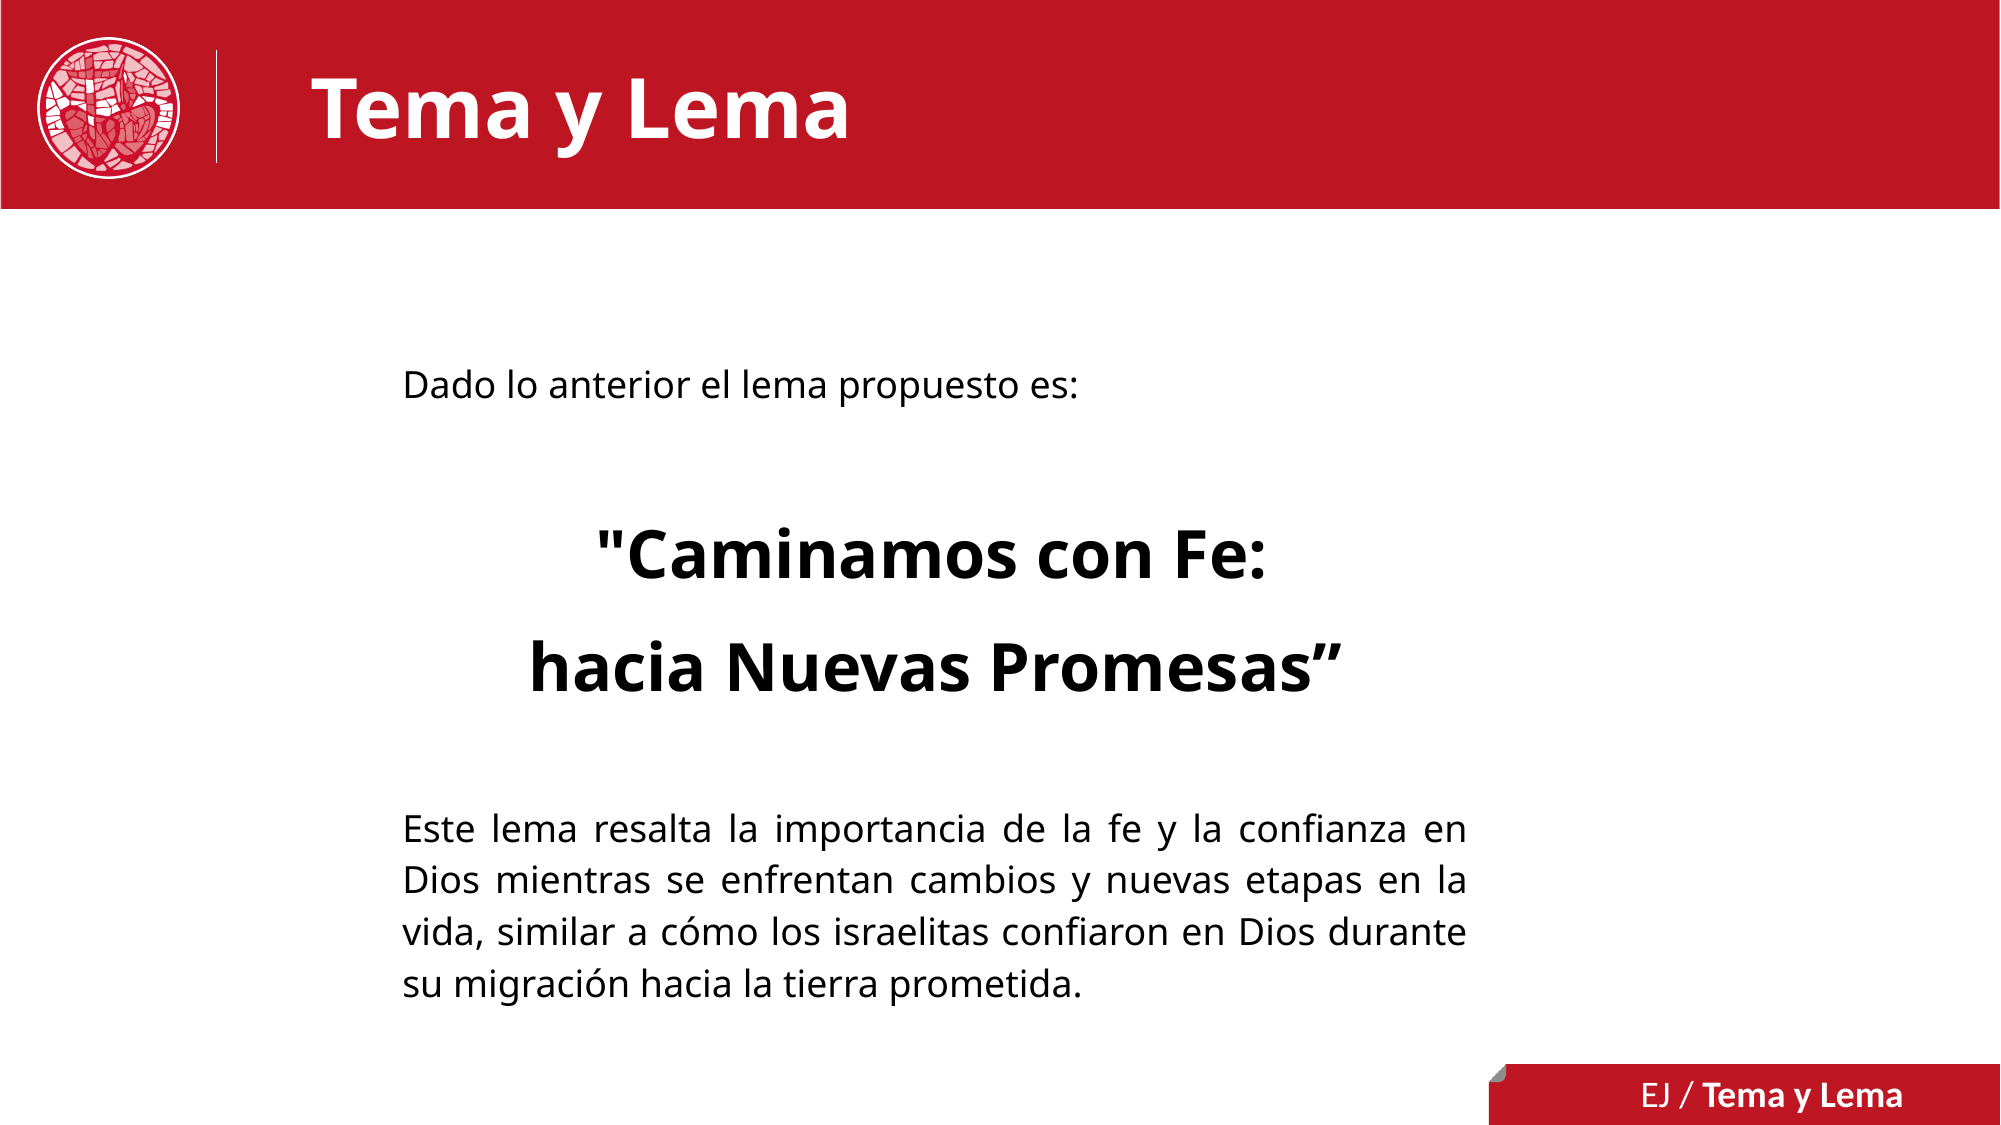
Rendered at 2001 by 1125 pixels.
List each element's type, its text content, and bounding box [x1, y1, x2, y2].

picture [1483, 1064, 2000, 1125]
picture [0, 0, 2000, 209]
text_box Dado lo anterior el lema propuesto es: "Caminamos con Fe: hacia Nuevas Promesas” Este lema resalta la importancia de la fe y la confianza en Dios mientras se enfrentan cambios y nuevas etapas en la vida, similar a cómo los israelitas confiaron en Dios durante su migración hacia la tierra prometida. [387, 347, 1484, 1085]
